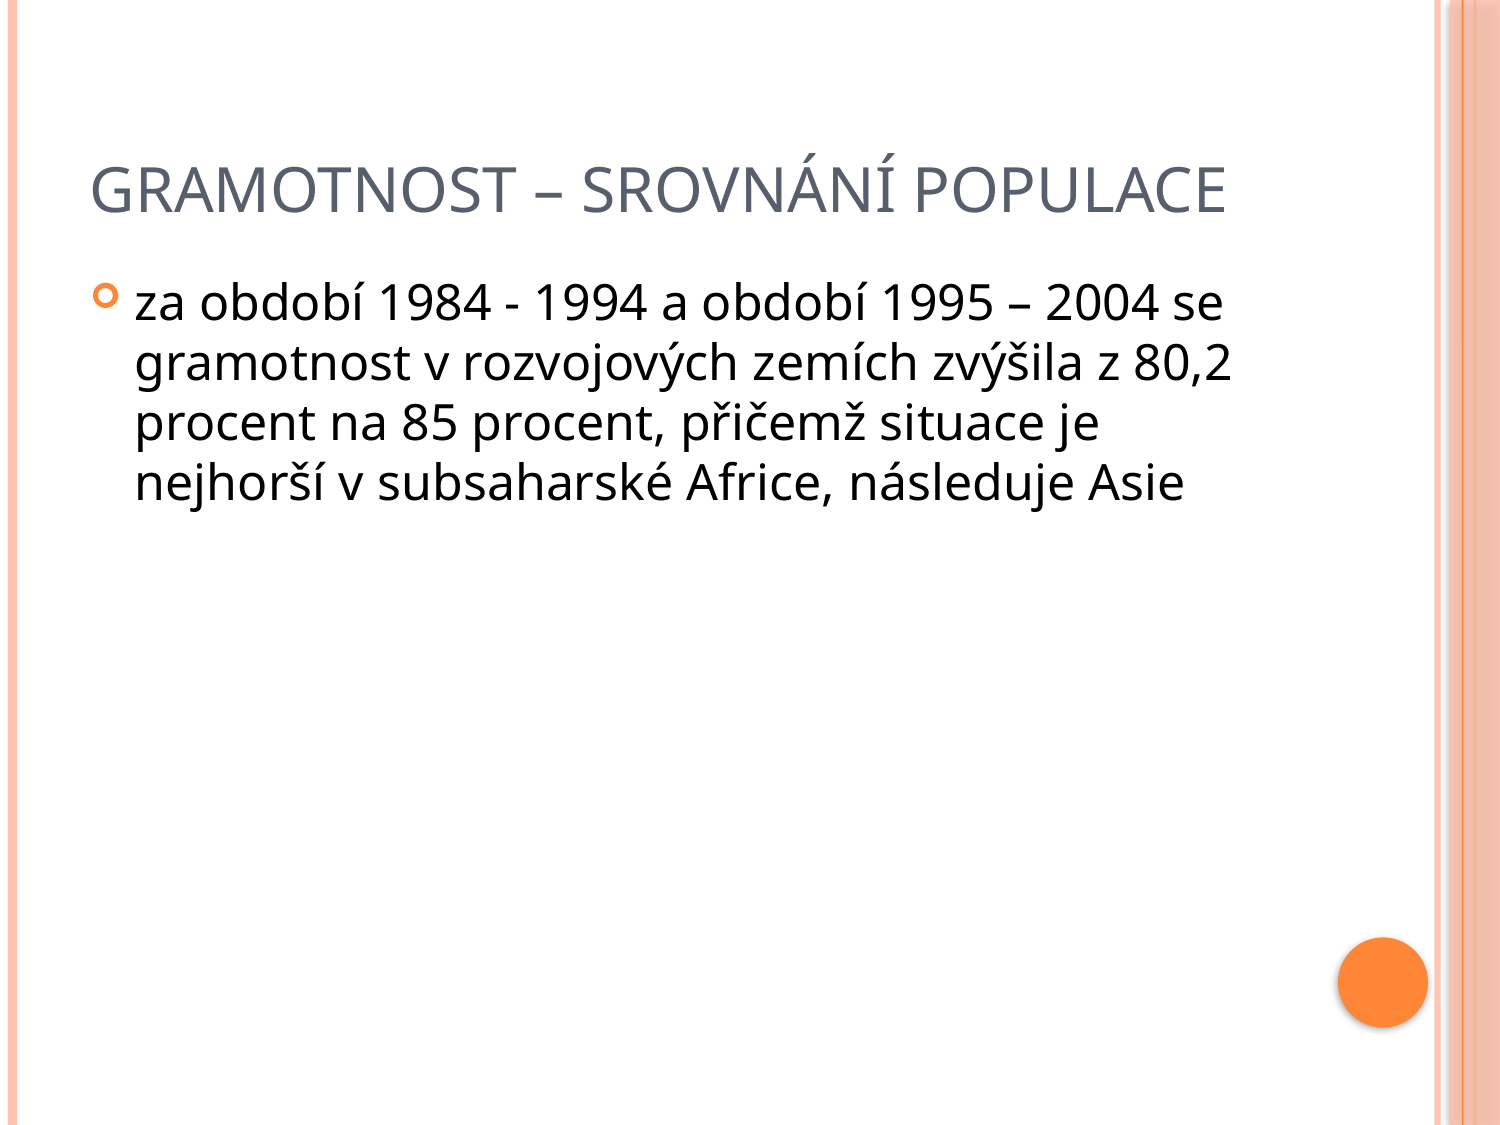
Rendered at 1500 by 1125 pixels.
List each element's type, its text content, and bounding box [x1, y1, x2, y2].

list za období 1984 - 1994 a období 1995 – 2004 se gramotnost v rozvojových zemích zvýšila z 80,2 procent na 85 procent, přičemž situace je nejhorší v subsaharské Africe, následuje Asie [74, 262, 1301, 1063]
title Gramotnost – srovnání populace [75, 45, 1300, 233]
